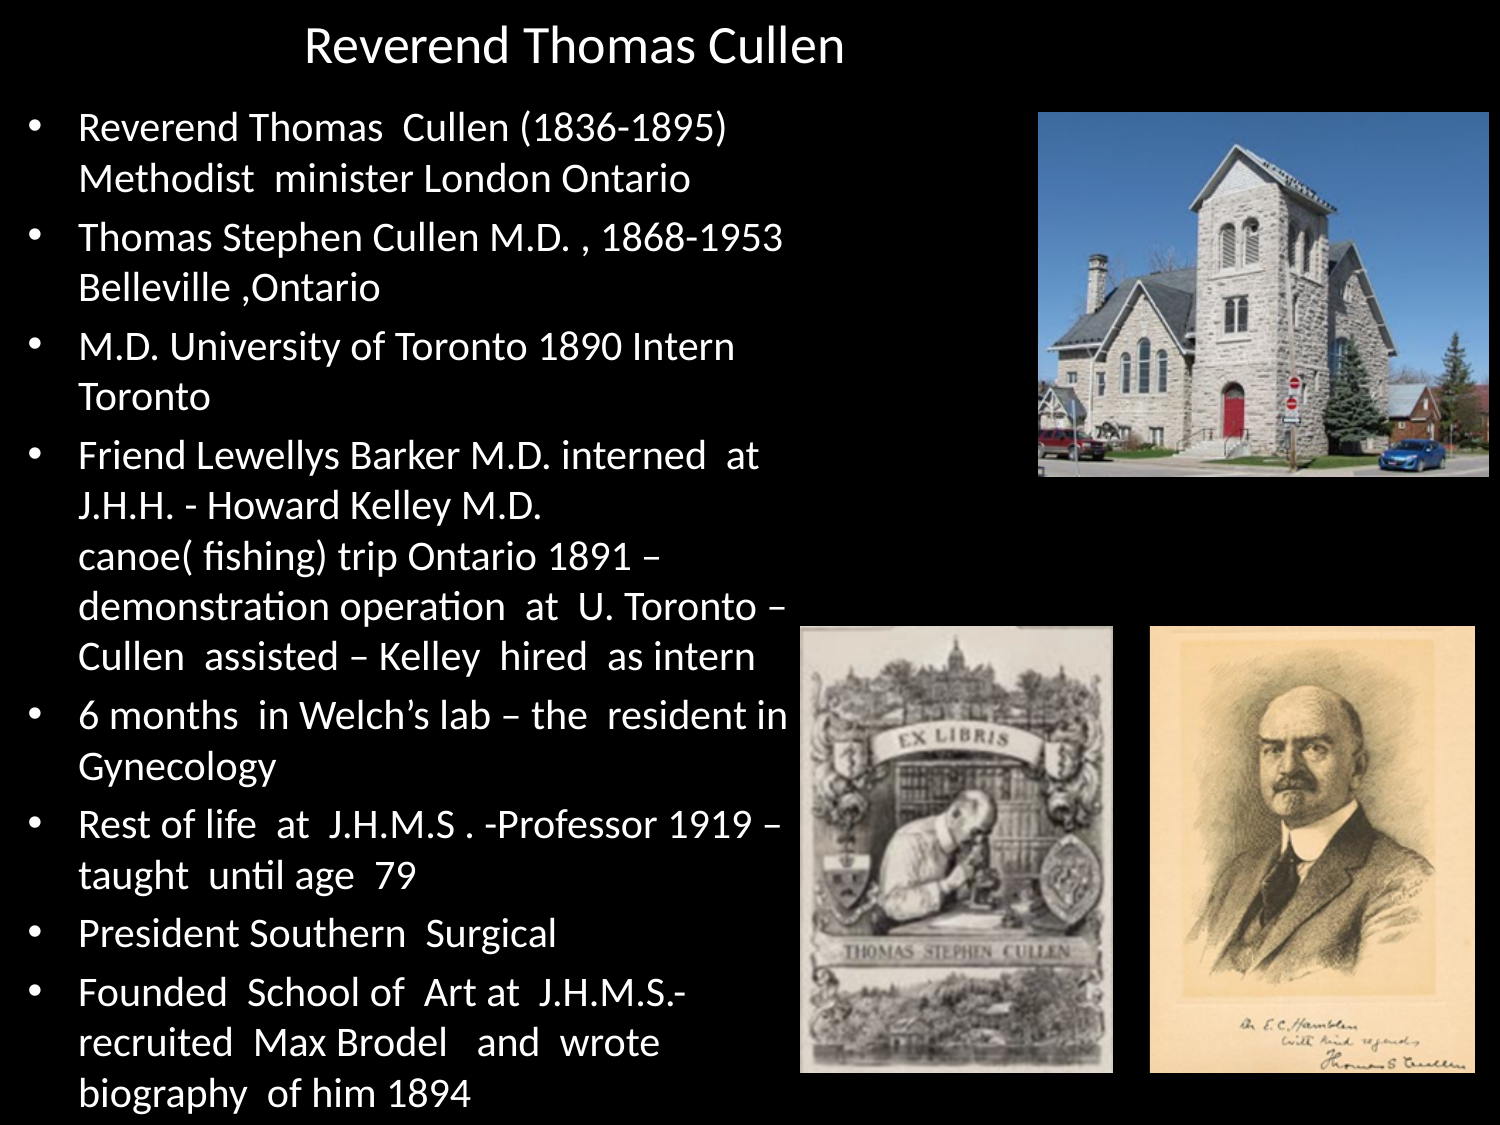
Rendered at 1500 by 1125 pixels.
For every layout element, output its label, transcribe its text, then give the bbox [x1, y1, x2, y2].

title Reverend Thomas Cullen [0, 2, 1250, 82]
list Reverend Thomas Cullen (1836-1895) Methodist minister London Ontario Thomas Stephen Cullen M.D. , 1868-1953 Belleville ,Ontario M.D. University of Toronto 1890 Intern Toronto Friend Lewellys Barker M.D. interned at J.H.H. - Howard Kelley M.D. canoe( fishing) trip Ontario 1891 – demonstration operation at U. Toronto – Cullen assisted – Kelley hired as intern 6 months in Welch’s lab – the resident in Gynecology Rest of life at J.H.M.S . -Professor 1919 – taught until age 79 President Southern Surgical Founded School of Art at J.H.M.S.- recruited Max Brodel and wrote biography of him 1894 [12, 92, 813, 1125]
picture [799, 625, 1476, 1125]
picture [1038, 112, 1490, 477]
